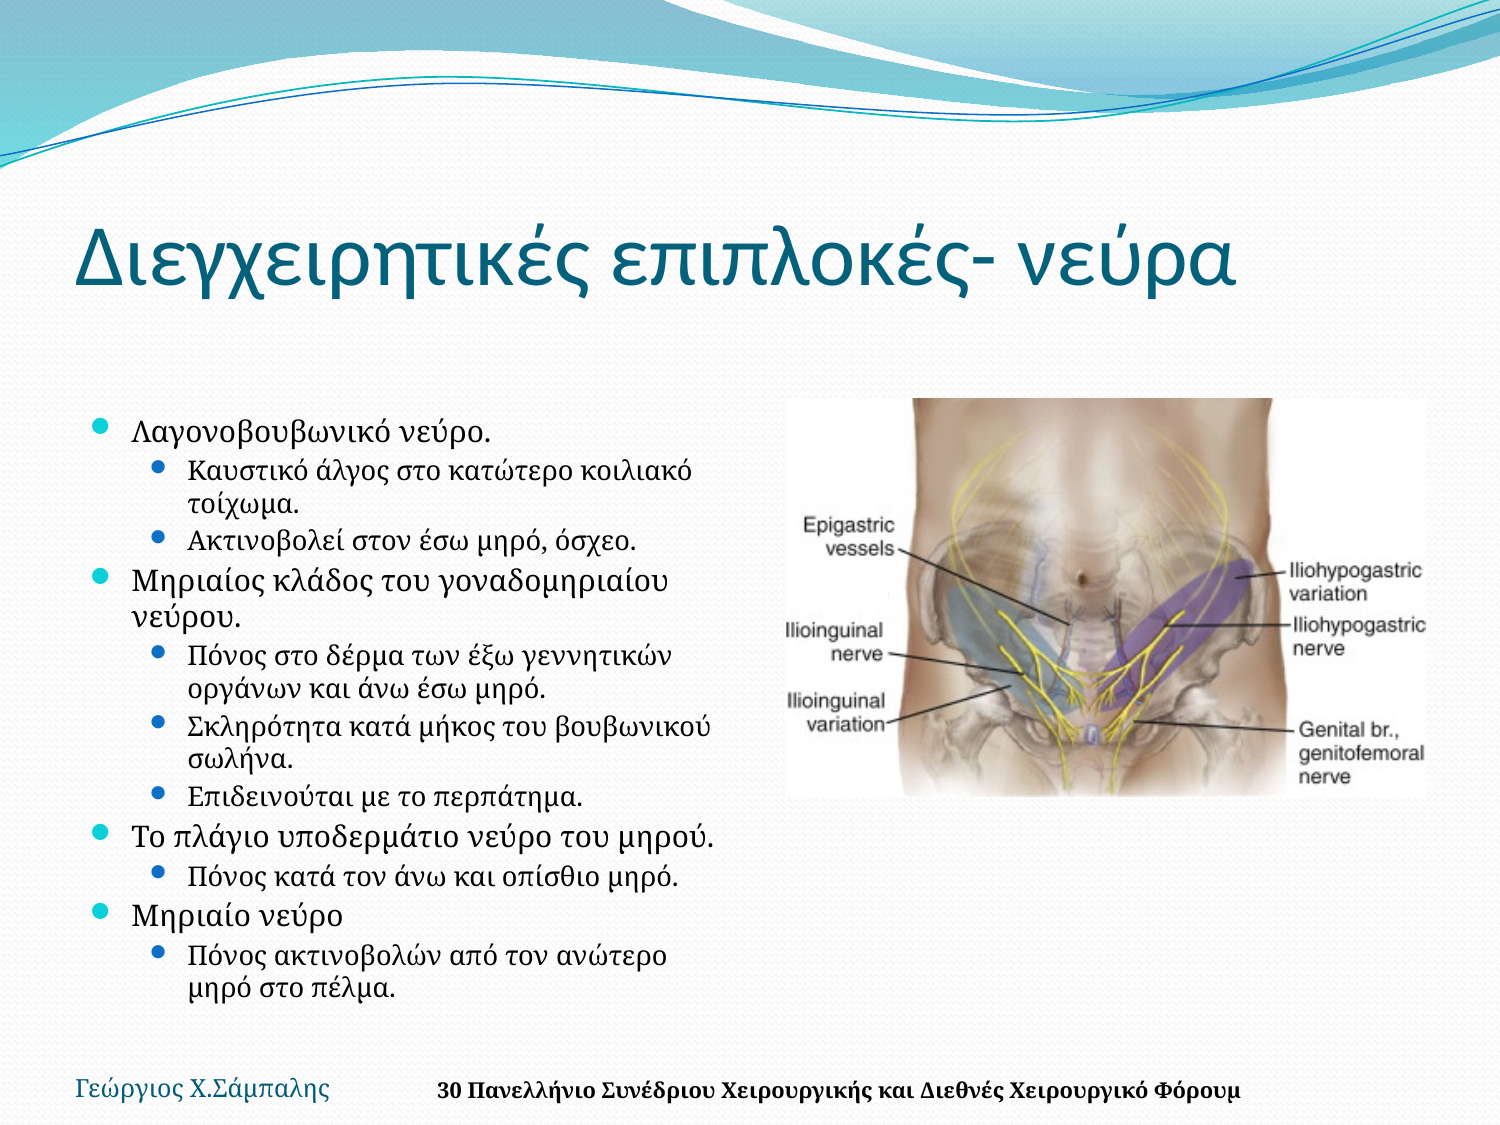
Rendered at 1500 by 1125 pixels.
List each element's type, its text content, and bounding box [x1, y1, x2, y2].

picture [784, 398, 1427, 798]
title Διεγχειρητικές επιπλοκές- νεύρα [75, 115, 1425, 303]
list Λαγονοβουβωνικό νεύρο. Καυστικό άλγος στο κατώτερο κοιλιακό τοίχωμα. Ακτινοβολεί στον έσω μηρό, όσχεο. Μηριαίος κλάδος του γοναδομηριαίου νεύρου. Πόνος στο δέρμα των έξω γεννητικών οργάνων και άνω έσω μηρό. Σκληρότητα κατά μήκος του βουβωνικού σωλήνα. Επιδεινούται με το περπάτημα. Το πλάγιο υποδερμάτιο νεύρο του μηρού. Πόνος κατά τον άνω και οπίσθιο μηρό. Μηριαίο νεύρο Πόνος ακτινοβολών από τον ανώτερο μηρό στο πέλμα. [75, 412, 738, 1044]
slide_number Γεώργιος Χ.Σάμπαλης [75, 1042, 425, 1103]
footer 30 Πανελλήνιο Συνέδριου Χειρουργικής και Διεθνές Χειρουργικό Φόρουμ [437, 1042, 1278, 1103]
